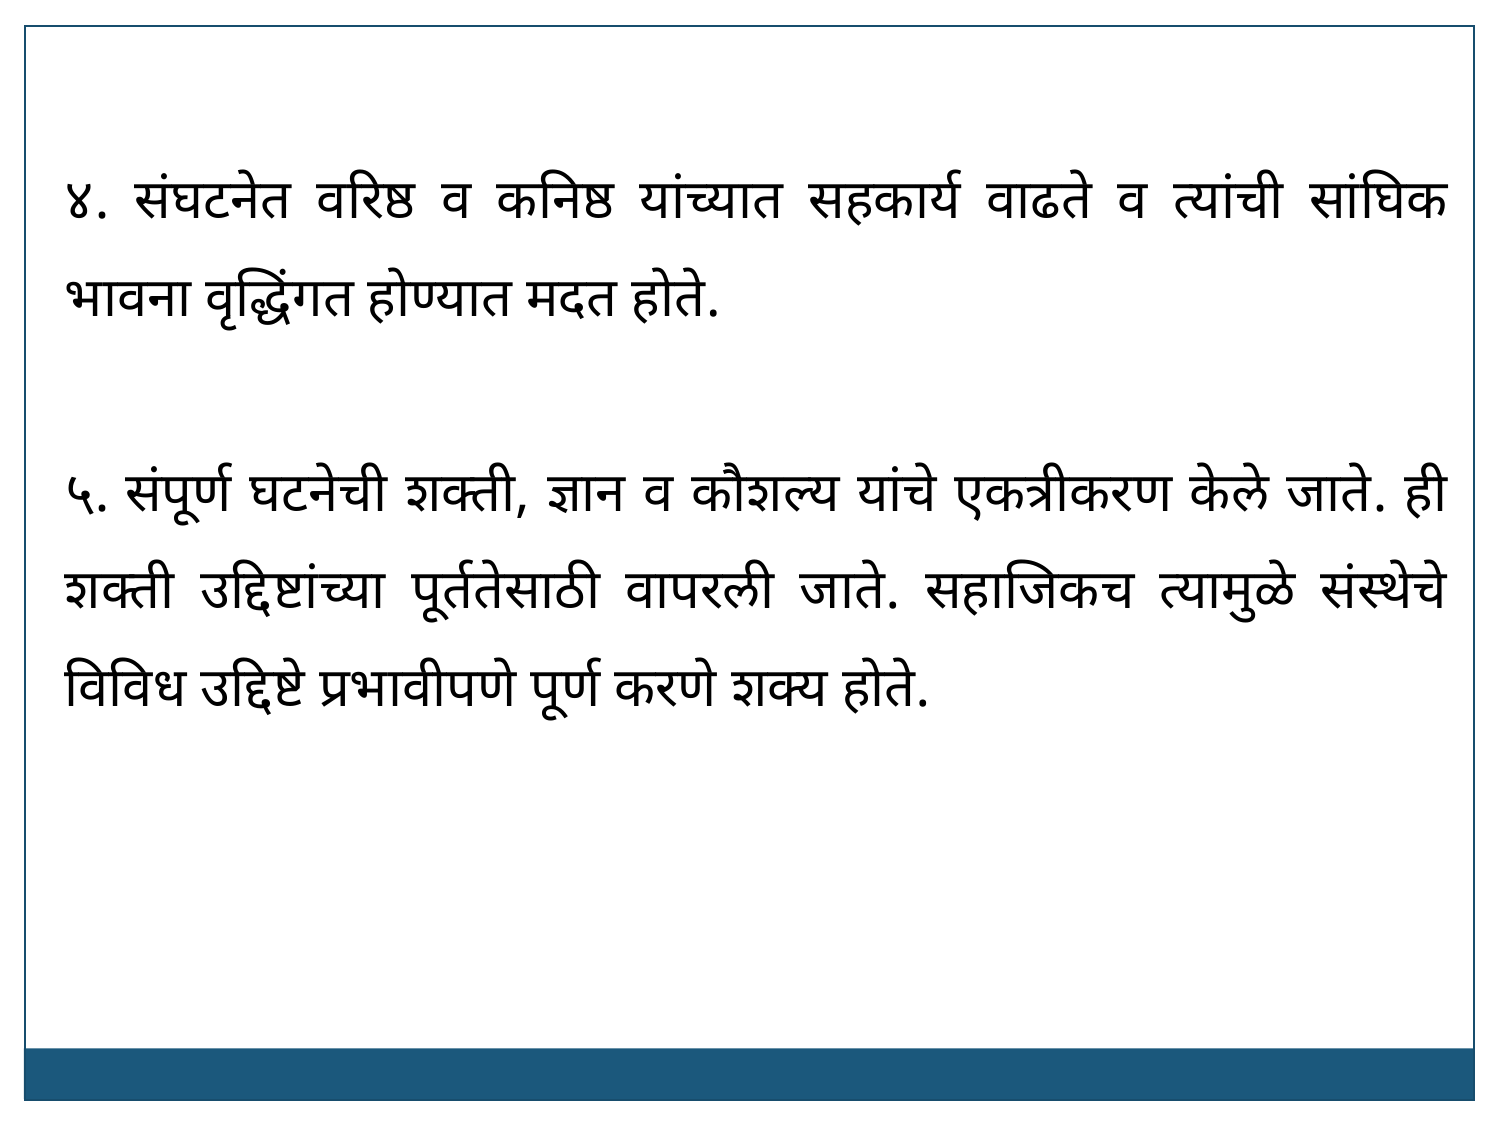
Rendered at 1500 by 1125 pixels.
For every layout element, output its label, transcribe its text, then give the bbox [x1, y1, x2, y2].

text_box ४. संघटनेत वरिष्ठ व कनिष्ठ यांच्यात सहकार्य वाढते व त्यांची सांघिक भावना वृद्धिंगत होण्यात मदत होते. ५. संपूर्ण घटनेची शक्ती, ज्ञान व कौशल्य यांचे एकत्रीकरण केले जाते. ही शक्ती उद्दिष्टांच्या पूर्ततेसाठी वापरली जाते. सहाजिकच त्यामुळे संस्थेचे विविध उद्दिष्टे प्रभावीपणे पूर्ण करणे शक्य होते. [49, 124, 1463, 822]
